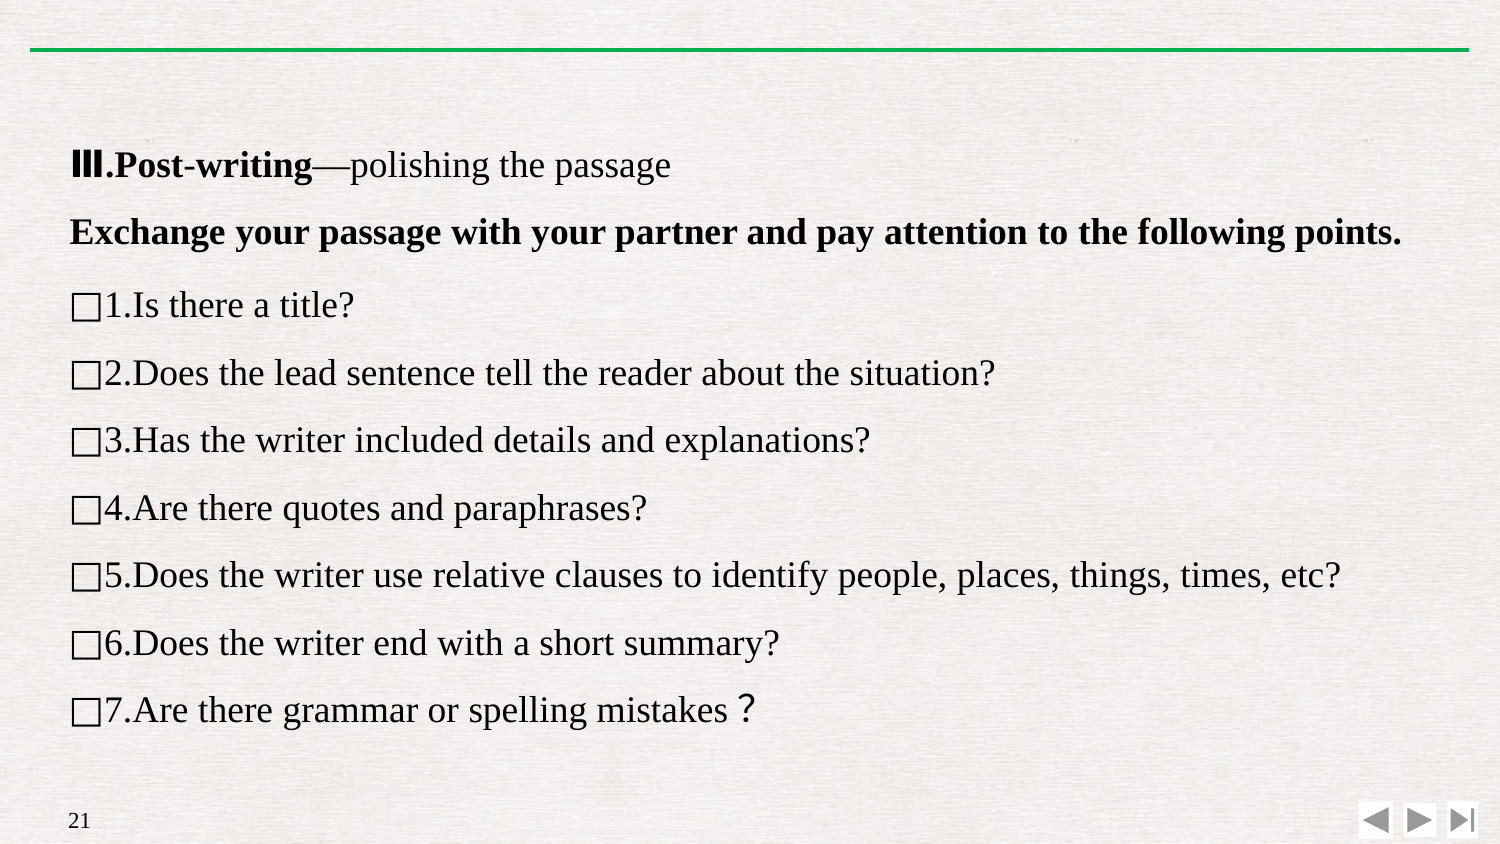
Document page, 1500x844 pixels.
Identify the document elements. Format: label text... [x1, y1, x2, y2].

picture [0, 0, 1500, 844]
text_box Ⅲ.Post-writing—polishing the passage Exchange your passage with your partner and pay attention to the following points. [58, 111, 1441, 258]
text_box □1.Is there a title? □2.Does the lead sentence tell the reader about the situation? □3.Has the writer included details and explanations? □4.Are there quotes and paraphrases? □5.Does the writer use relative clauses to identify people, places, things, times, etc? □6.Does the writer end with a short summary? □7.Are there grammar or spelling mistakes？ [57, 252, 1440, 737]
